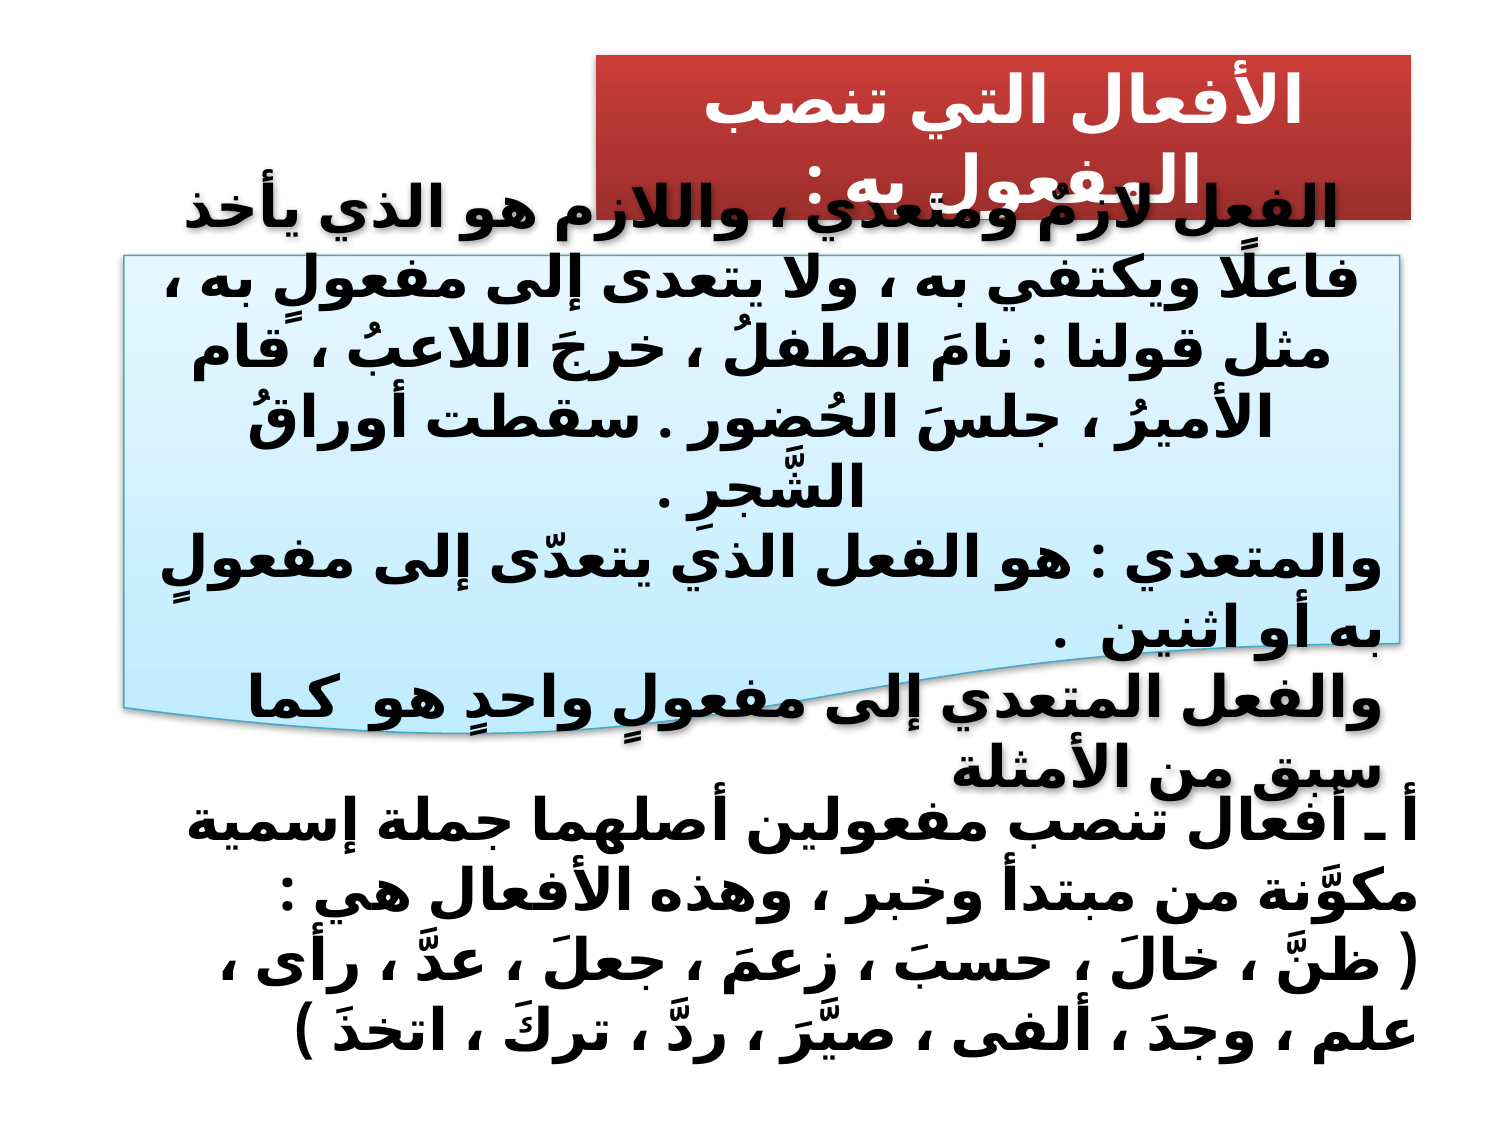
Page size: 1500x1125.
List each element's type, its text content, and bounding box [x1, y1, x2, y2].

text_box الأفعال التي تنصب المفعول به : [596, 54, 1412, 220]
text_box أ ـ أفعال تنصب مفعولين أصلهما جملة إسمية مكوَّنة من مبتدأ وخبر ، وهذه الأفعال هي : ( ظنَّ ، خالَ ، حسبَ ، زعمَ ، جعلَ ، عدَّ ، رأى ، علم ، وجدَ ، ألفى ، صيَّرَ ، ردَّ ، تركَ ، اتخذَ ) [112, 775, 1435, 1070]
text_box الفعل لازمٌ ومتعدي ، واللازم هو الذي يأخذ فاعلًا ويكتفي به ، ولا يتعدى إلى مفعولٍ به ، مثل قولنا : نامَ الطفلُ ، خرجَ اللاعبُ ، قام الأميرُ ، جلسَ الحُضور . سقطت أوراقُ الشَّجرِ . والمتعدي : هو الفعل الذي يتعدّى إلى مفعولٍ به أو اثنين . والفعل المتعدي إلى مفعولٍ واحدٍ هو كما سبق من الأمثلة [123, 254, 1401, 735]
